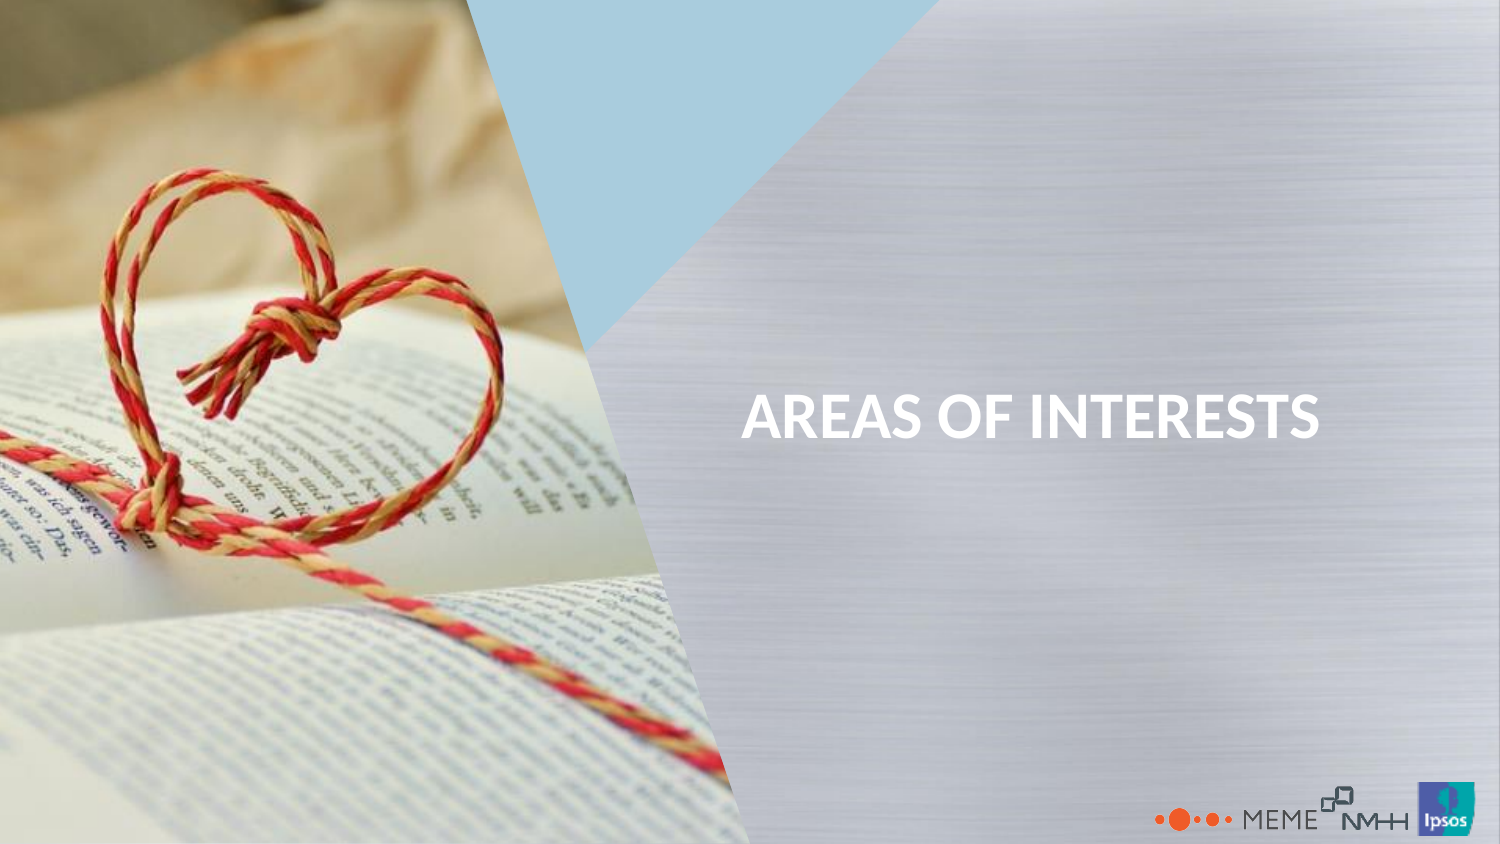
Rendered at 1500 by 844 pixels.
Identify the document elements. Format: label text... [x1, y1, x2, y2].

subtitle AREAS OF INTERESTS [754, 227, 1419, 597]
picture [0, 0, 1500, 844]
